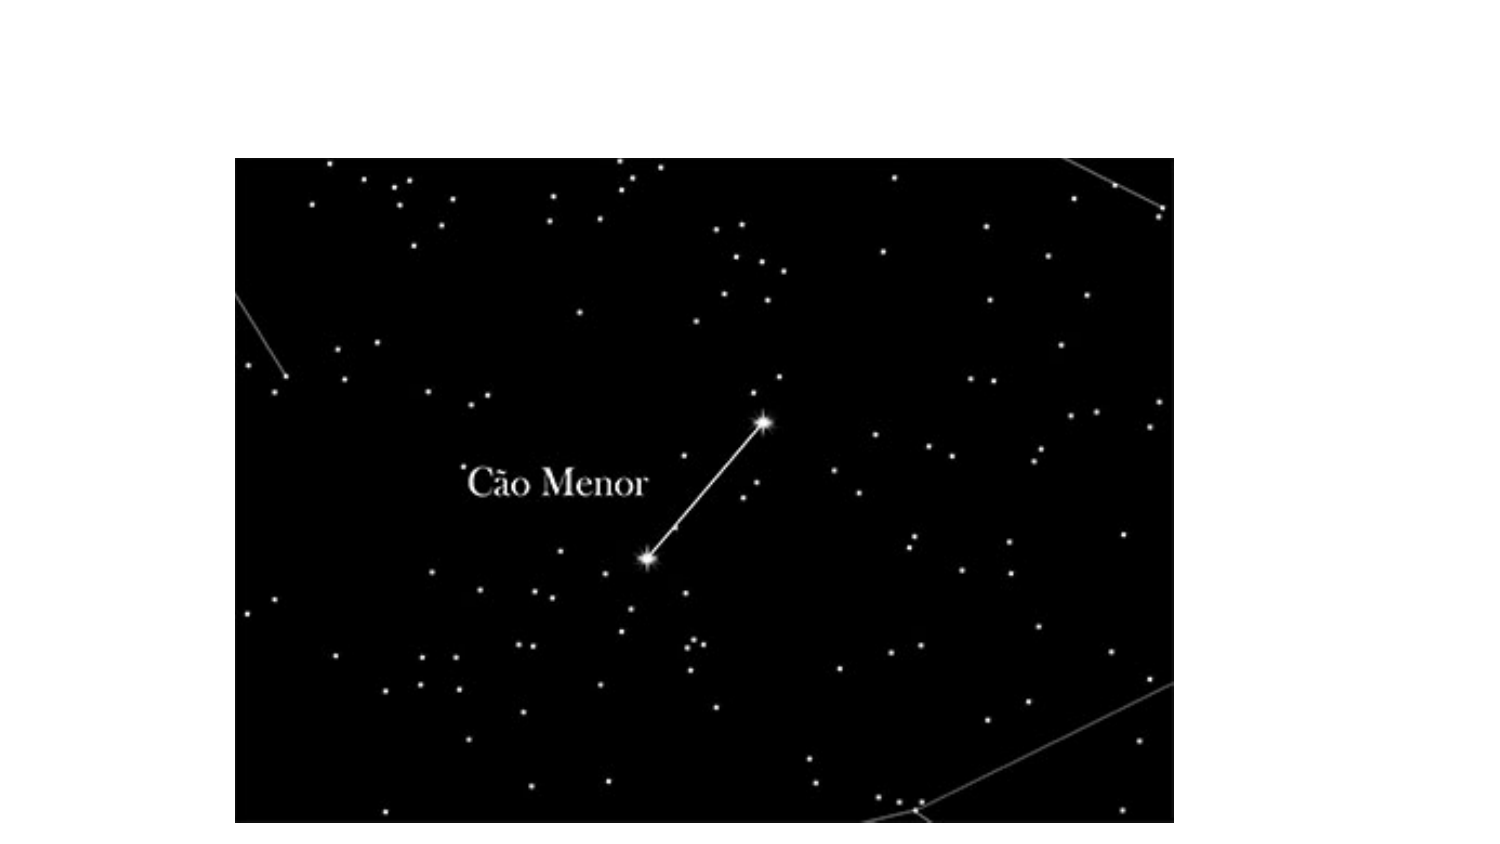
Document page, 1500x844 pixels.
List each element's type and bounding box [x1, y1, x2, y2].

picture [235, 158, 1175, 823]
